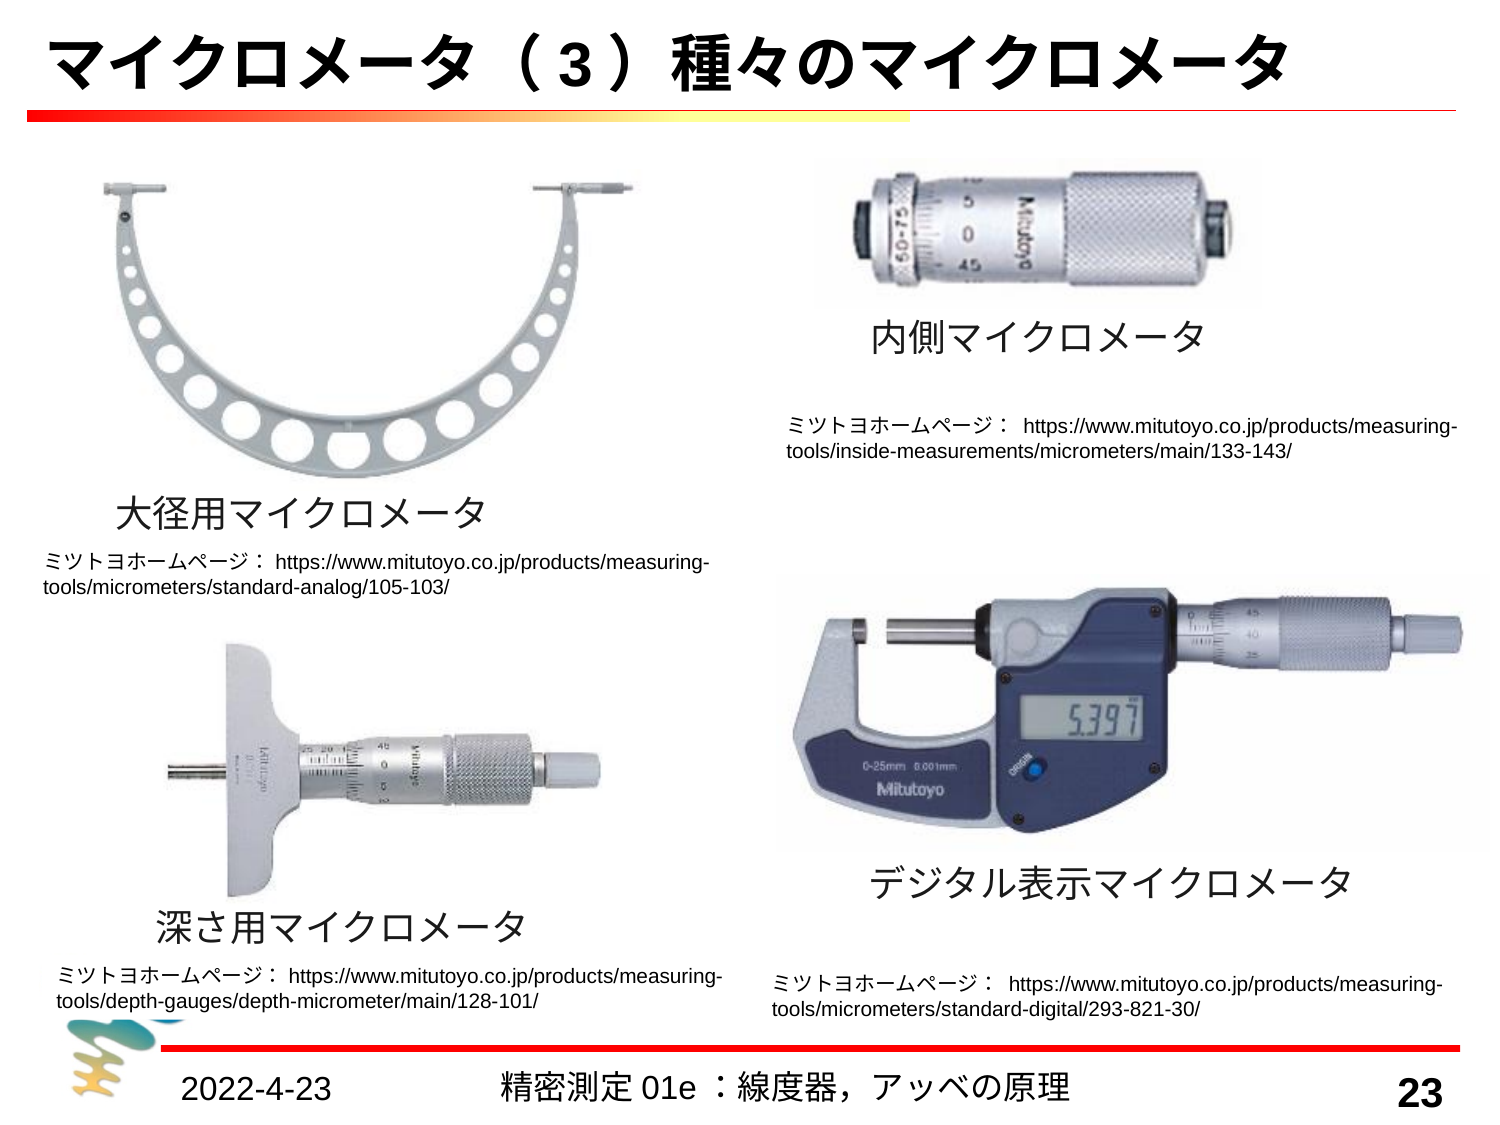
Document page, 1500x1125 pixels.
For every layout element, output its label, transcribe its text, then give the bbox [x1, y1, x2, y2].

slide_number 23 [1210, 1058, 1460, 1103]
picture [126, 626, 665, 916]
text_box デジタル表示マイクロメータ [853, 860, 1403, 912]
text_box ミツトヨホームページ： https://www.mitutoyo.co.jp/products/measuring-tools/inside-measurements/micrometers/main/133-143/ [771, 405, 1479, 471]
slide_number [165, 1059, 377, 1106]
text_box 深さ用マイクロメータ [140, 924, 574, 954]
picture [89, 169, 650, 491]
text_box 大径用マイクロメータ [100, 499, 534, 541]
picture [814, 158, 1262, 310]
text_box 内側マイクロメータ [856, 306, 1290, 367]
footer 精密測定01e：線度器，アッベの原理 [395, 1058, 1176, 1103]
text_box ミツトヨホームページ：https://www.mitutoyo.co.jp/products/measuring-tools/depth-gauges/depth-micrometer/main/128-101/ [41, 954, 744, 1020]
text_box ミツトヨホームページ：https://www.mitutoyo.co.jp/products/measuring-tools/micrometers/standard-analog/105-103/ [28, 541, 734, 607]
title マイクロメータ（3）種々のマイクロメータ [29, 30, 1460, 107]
text_box ミツトヨホームページ： https://www.mitutoyo.co.jp/products/measuring-tools/micrometers/standard-digital/293-821-30/ [757, 963, 1463, 1029]
picture [17, 942, 207, 1119]
picture [776, 573, 1490, 853]
